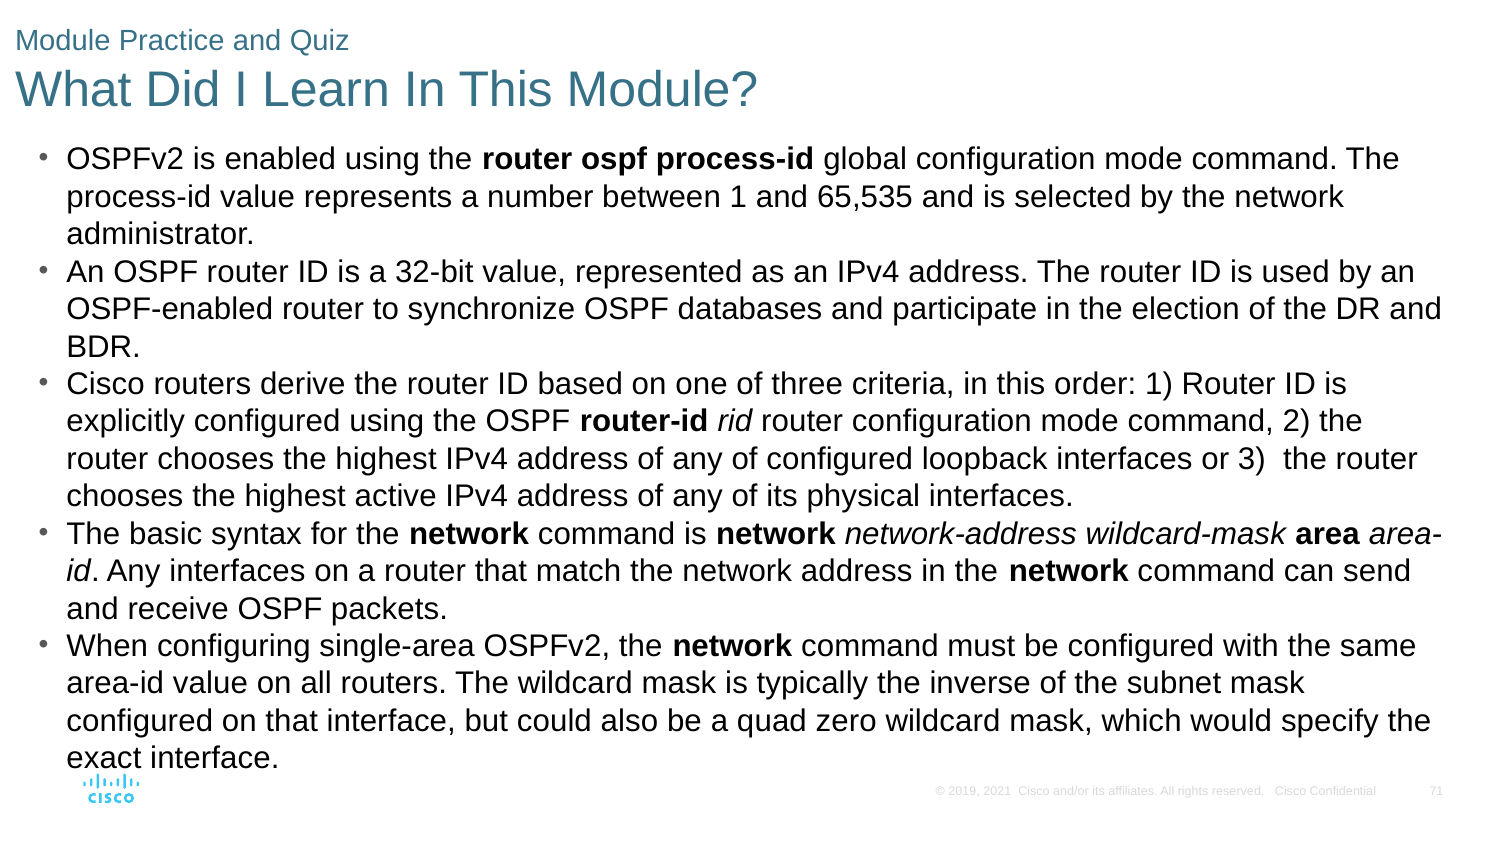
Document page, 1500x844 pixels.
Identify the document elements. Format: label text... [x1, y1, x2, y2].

list OSPFv2 is enabled using the router ospf process-id global configuration mode command. The process-id value represents a number between 1 and 65,535 and is selected by the network administrator. An OSPF router ID is a 32-bit value, represented as an IPv4 address. The router ID is used by an OSPF-enabled router to synchronize OSPF databases and participate in the election of the DR and BDR. Cisco routers derive the router ID based on one of three criteria, in this order: 1) Router ID is explicitly configured using the OSPF router-id rid router configuration mode command, 2) the router chooses the highest IPv4 address of any of configured loopback interfaces or 3) the router chooses the highest active IPv4 address of any of its physical interfaces. The basic syntax for the network command is network network-address wildcard-mask area area-id. Any interfaces on a router that match the network address in the network command can send and receive OSPF packets. When configuring single-area OSPFv2, the network command must be configured with the same area-id value on all routers. The wildcard mask is typically the inverse of the subnet mask configured on that interface, but could also be a quad zero wildcard mask, which would specify the exact interface. [23, 131, 1476, 813]
title Module Practice and Quiz What Did I Learn In This Module? [0, 6, 1500, 131]
